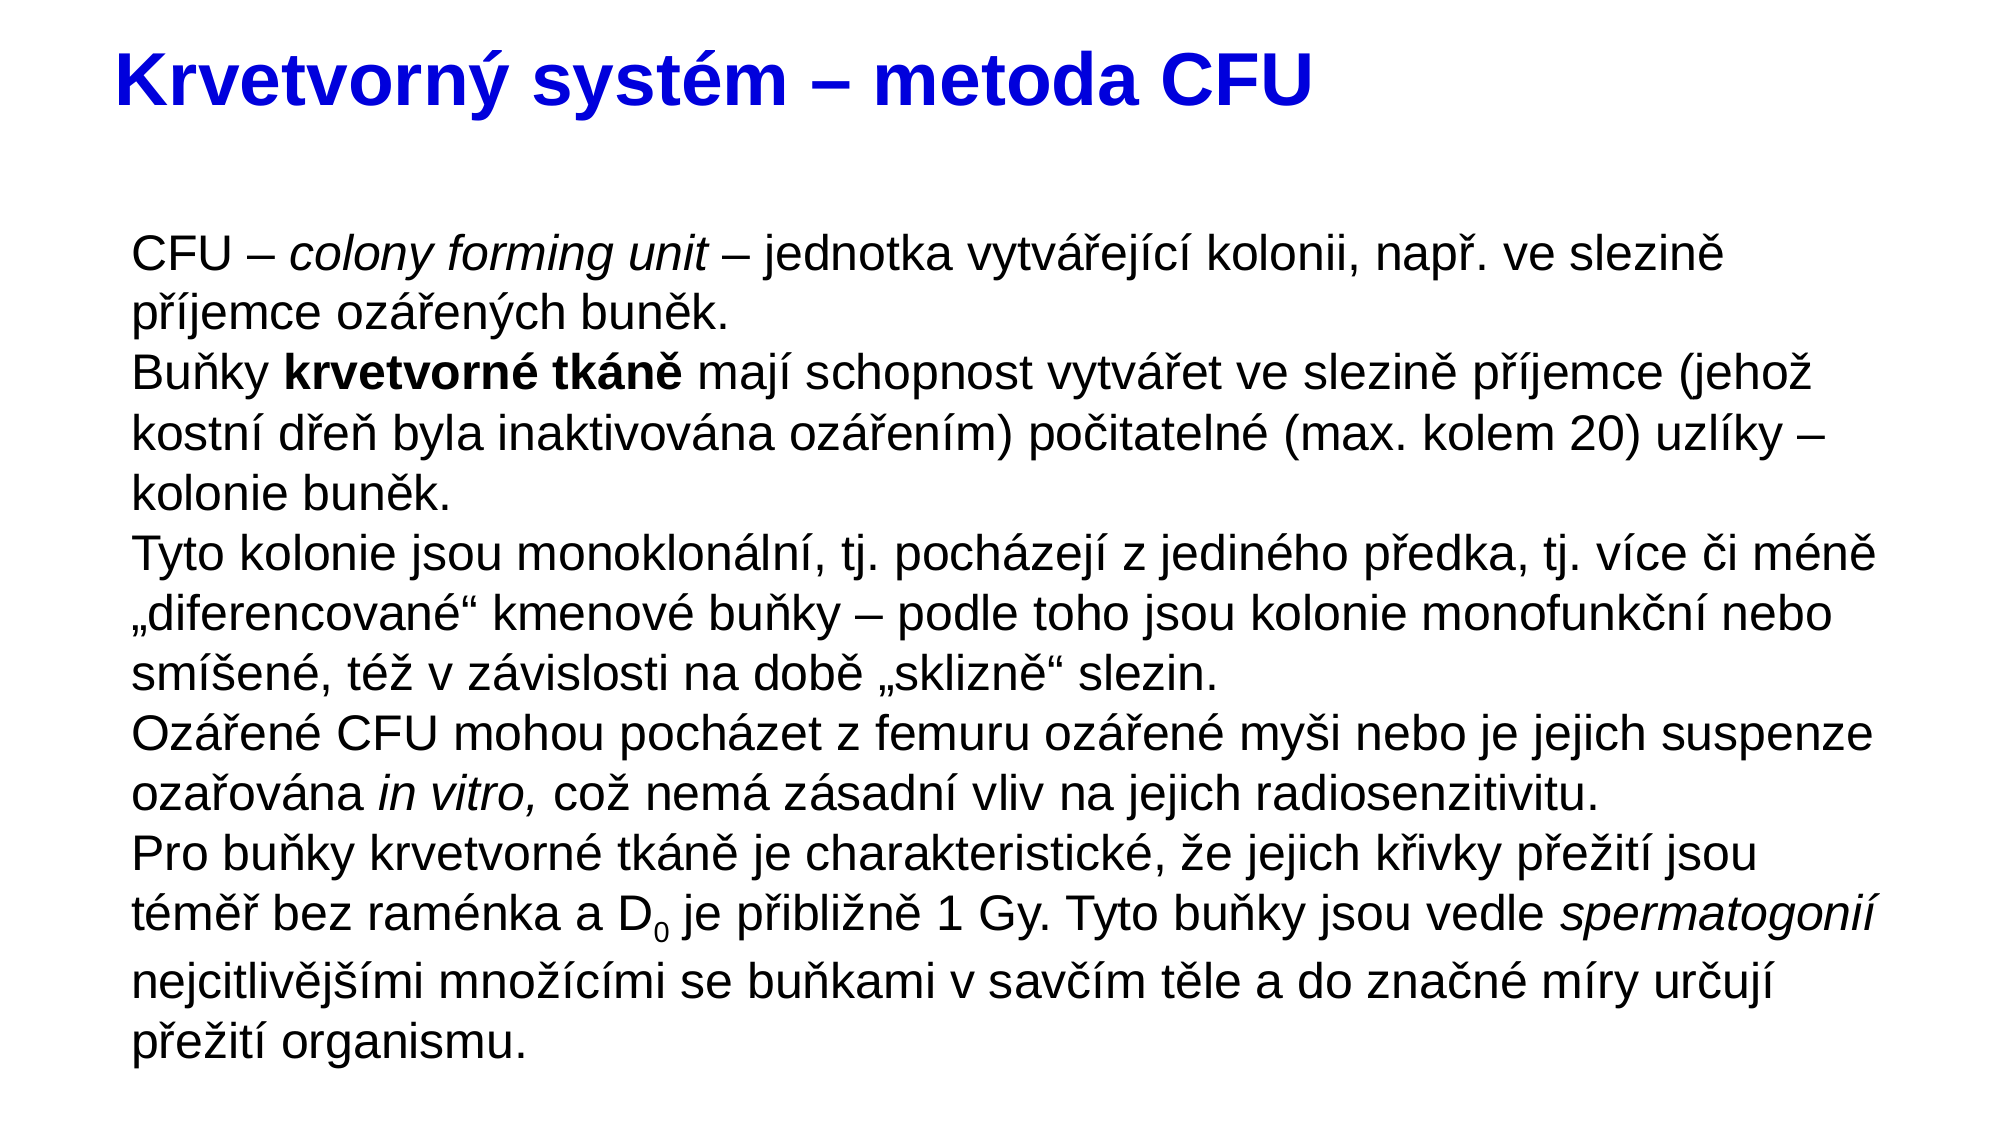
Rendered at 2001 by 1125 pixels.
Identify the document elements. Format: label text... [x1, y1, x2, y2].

list CFU – colony forming unit – jednotka vytvářející kolonii, např. ve slezině příjemce ozářených buněk. Buňky krvetvorné tkáně mají schopnost vytvářet ve slezině příjemce (jehož kostní dřeň byla inaktivována ozářením) počitatelné (max. kolem 20) uzlíky – kolonie buněk. Tyto kolonie jsou monoklonální, tj. pocházejí z jediného předka, tj. více či méně „diferencované“ kmenové buňky – podle toho jsou kolonie monofunkční nebo smíšené, též v závislosti na době „sklizně“ slezin. Ozářené CFU mohou pocházet z femuru ozářené myši nebo je jejich suspenze ozařována in vitro, což nemá zásadní vliv na jejich radiosenzitivitu. Pro buňky krvetvorné tkáně je charakteristické, že jejich křivky přežití jsou téměř bez raménka a D0 je přibližně 1 Gy. Tyto buňky jsou vedle spermatogonií nejcitlivějšími množícími se buňkami v savčím těle a do značné míry určují přežití organismu. [131, 220, 1899, 1083]
title Krvetvorný systém – metoda CFU [114, 37, 1382, 112]
